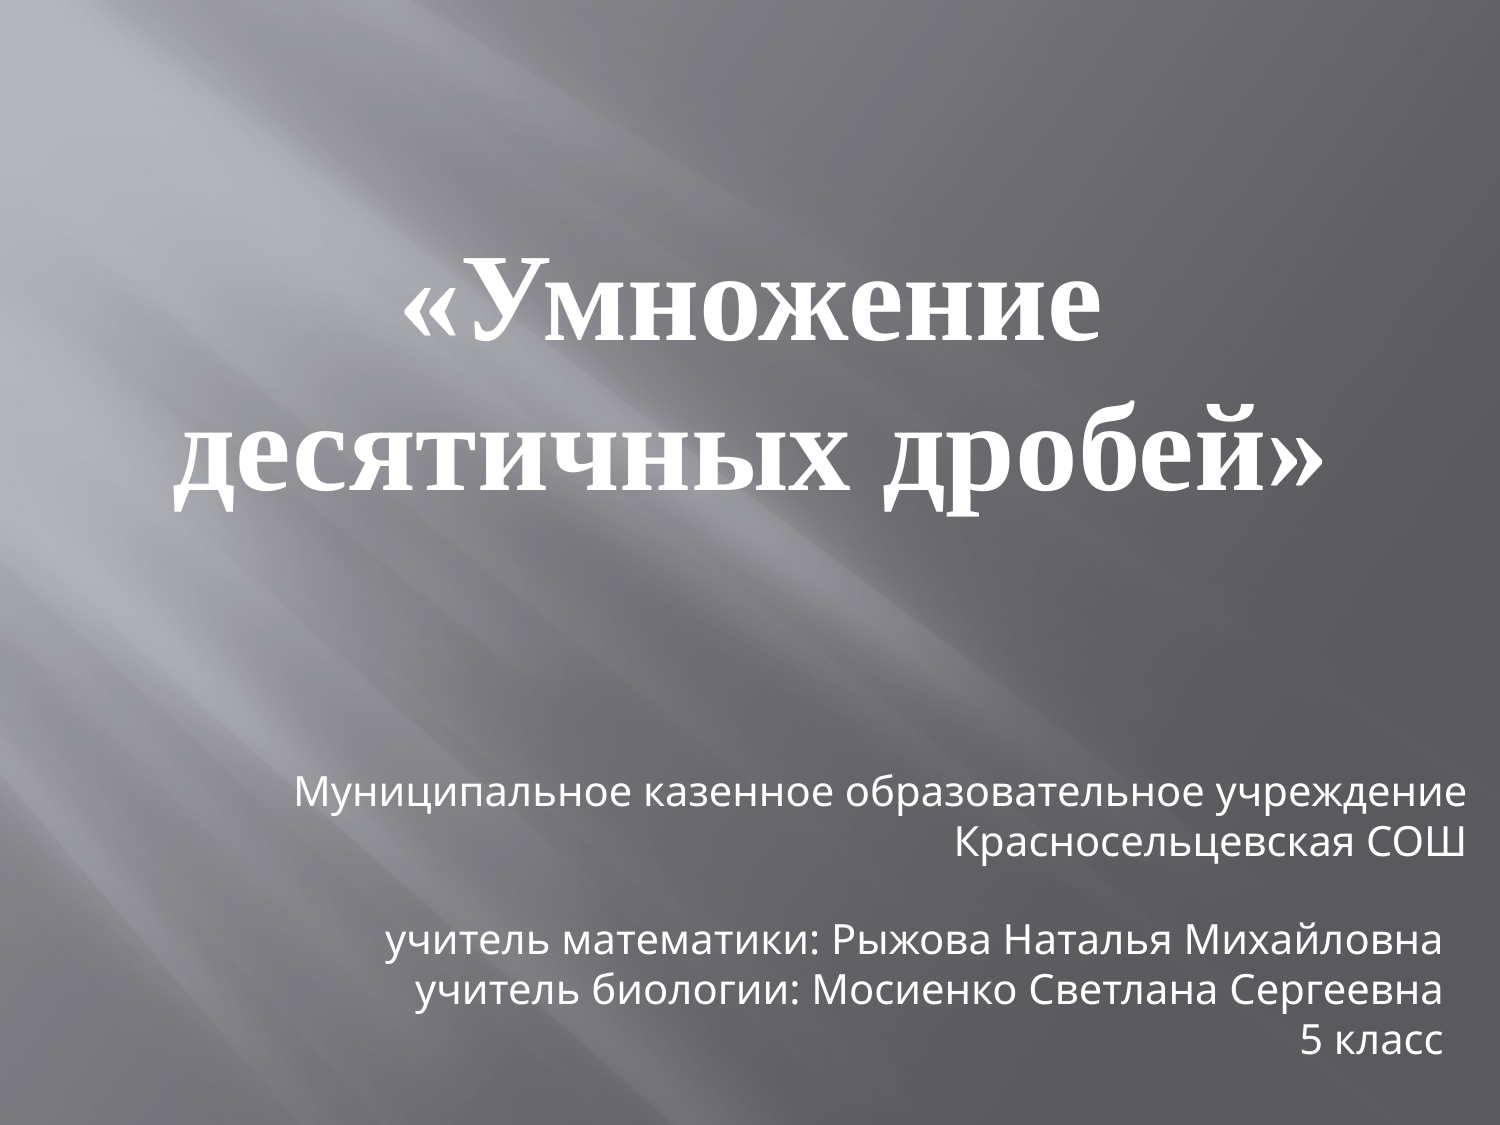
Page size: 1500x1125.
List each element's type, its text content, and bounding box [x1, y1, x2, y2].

text_box учитель математики: Рыжова Наталья Михайловна учитель биологии: Мосиенко Светлана Сергеевна 5 класс [324, 905, 1459, 1115]
text_box Муниципальное казенное образовательное учреждение Красносельцевская СОШ [130, 757, 1483, 873]
text_box «Умножение десятичных дробей» [1, 208, 1500, 523]
